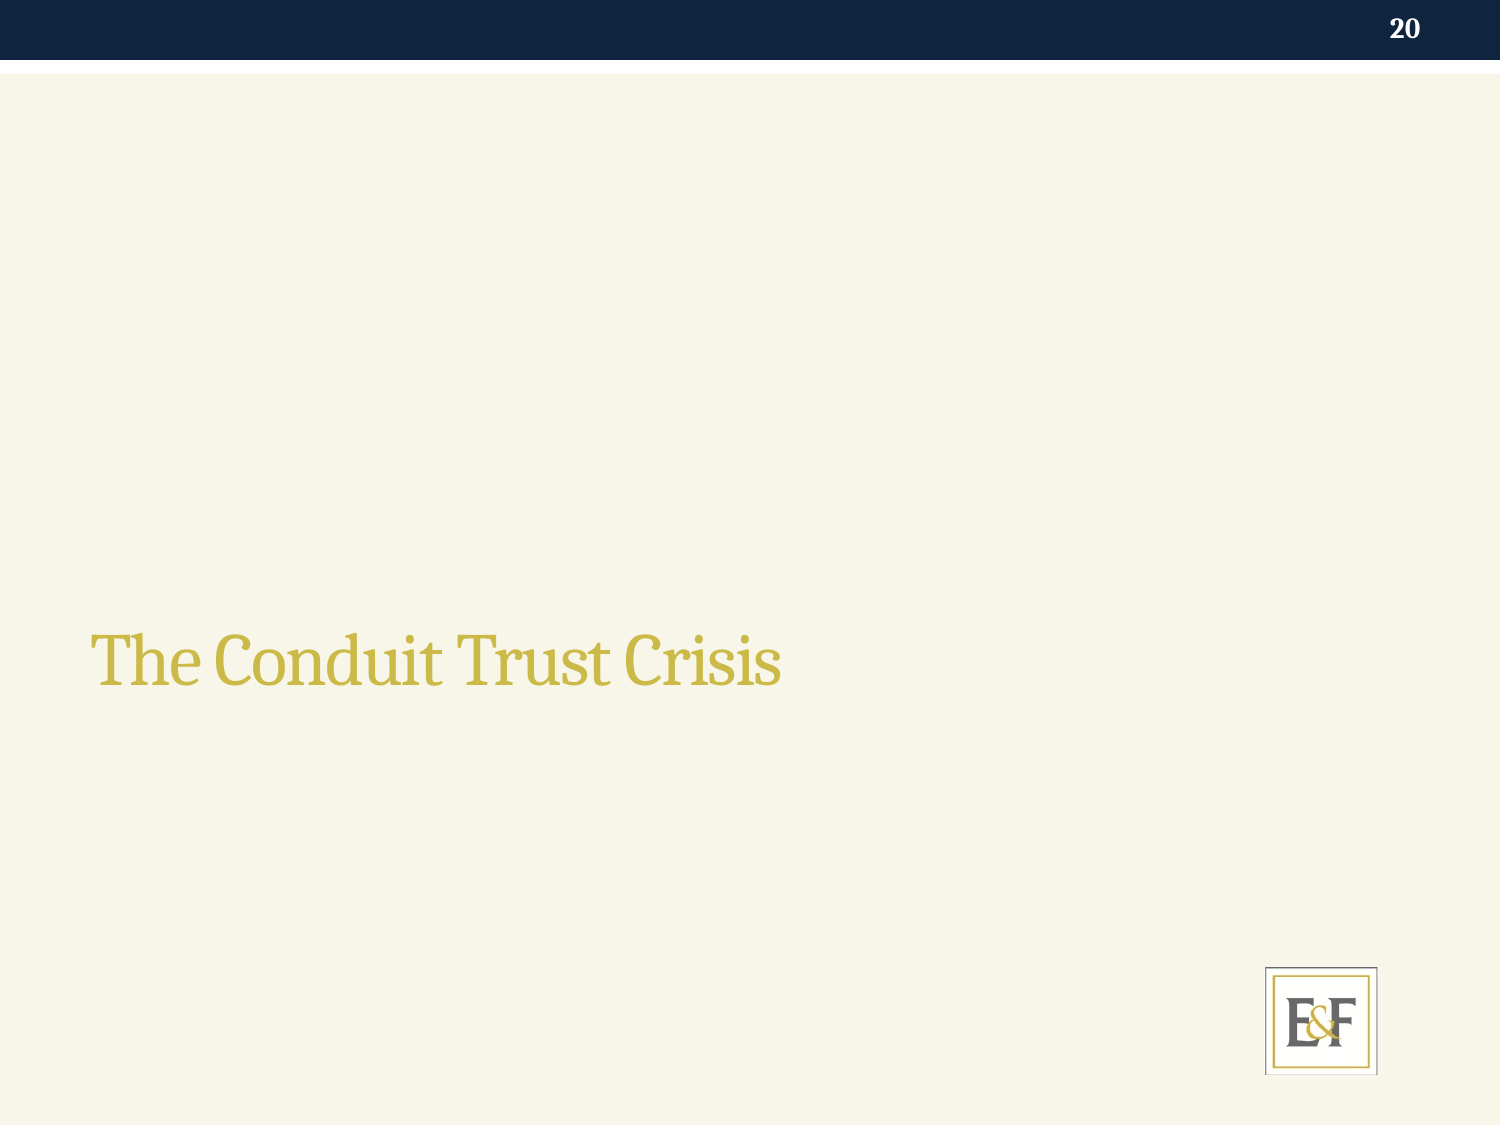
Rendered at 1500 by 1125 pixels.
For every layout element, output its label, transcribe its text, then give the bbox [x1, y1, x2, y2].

picture [1264, 966, 1378, 1076]
title The Conduit Trust Crisis [75, 567, 1425, 743]
slide_number 20 [1374, 0, 1500, 54]
